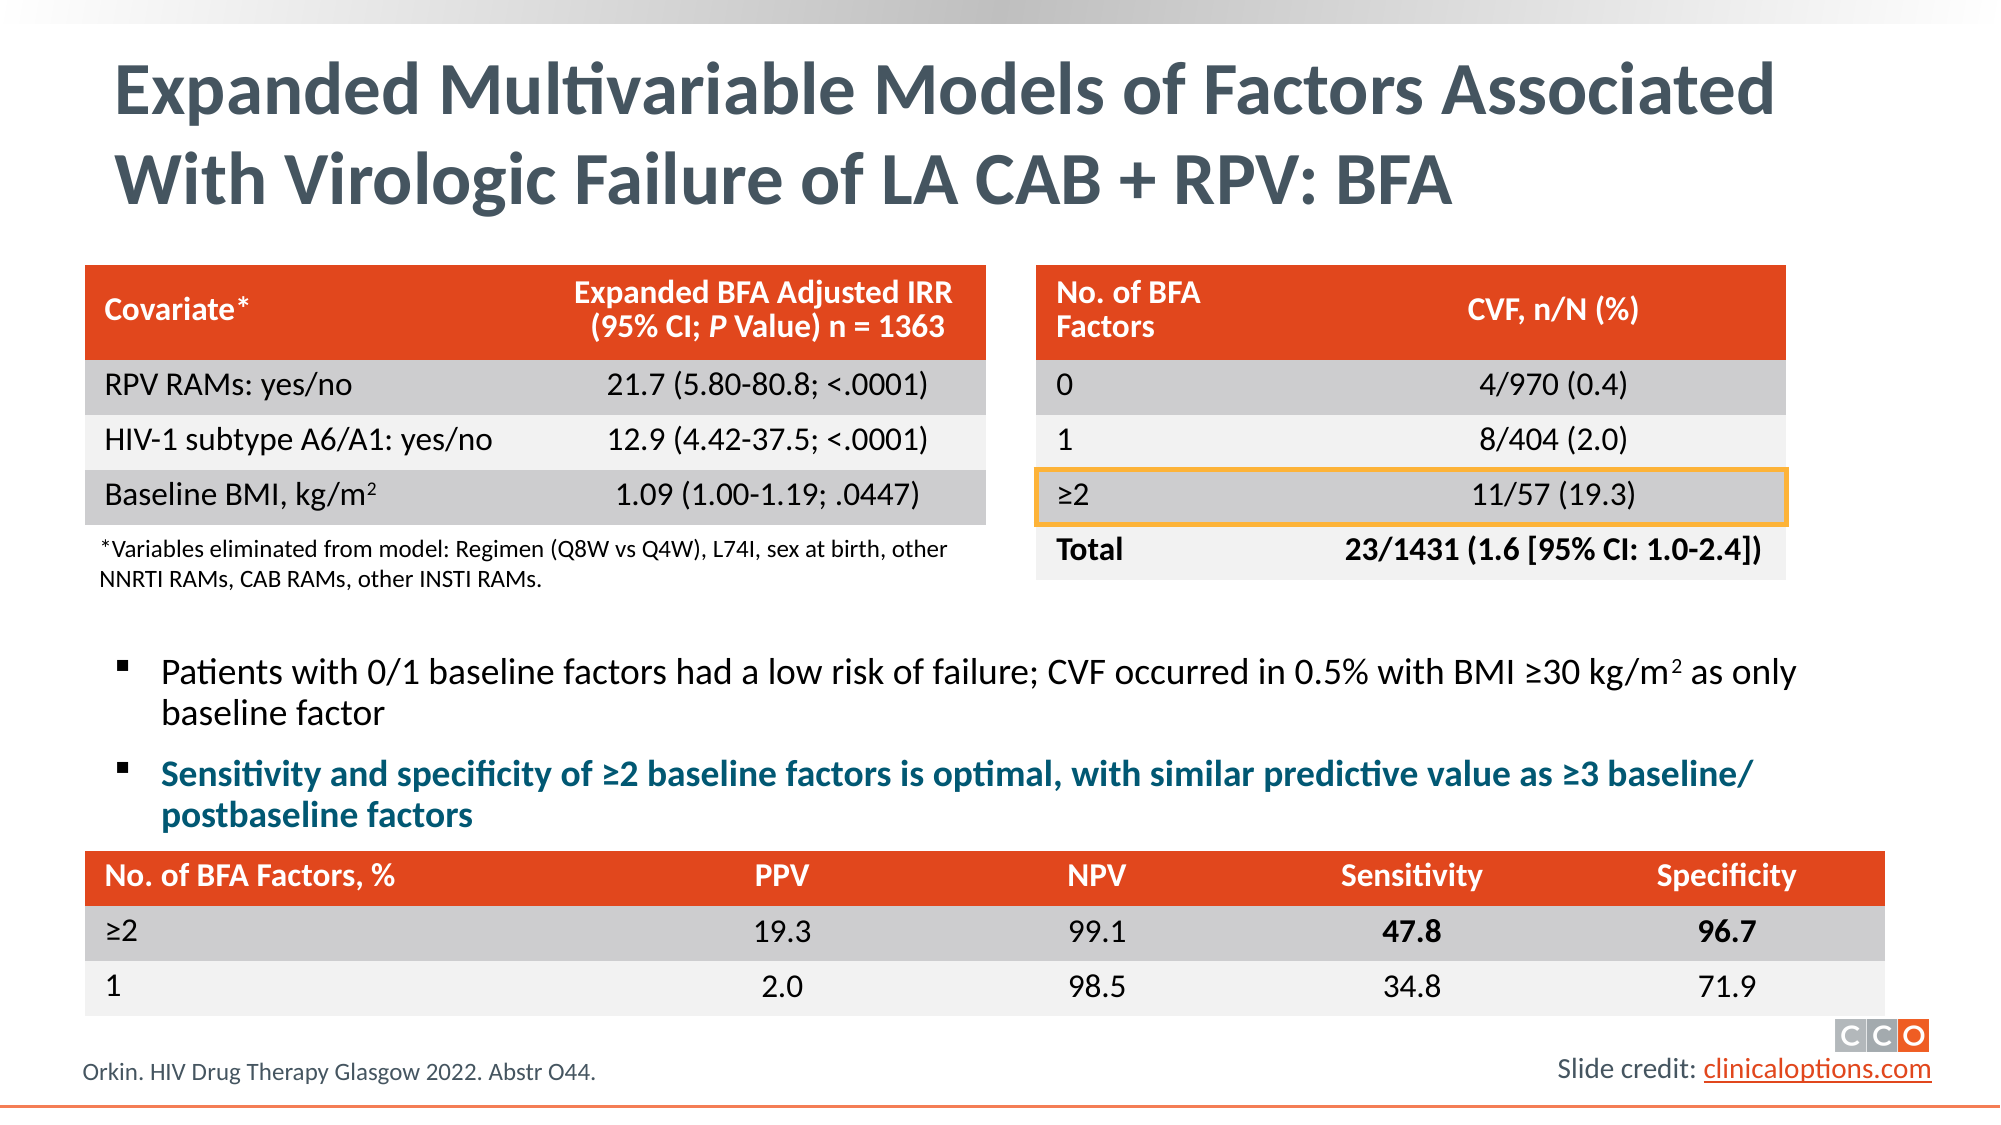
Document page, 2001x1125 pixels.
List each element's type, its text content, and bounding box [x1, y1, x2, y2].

table_cell HIV-1 subtype A6/A1: yes/no [85, 415, 550, 470]
list Patients with 0/1 baseline factors had a low risk of failure; CVF occurred in 0.5% with BMI ≥30 kg/m2 as only baseline factor Sensitivity and specificity of ≥2 baseline factors is optimal, with similar predictive value as ≥3 baseline/ postbaseline factors Wk 4 troughs correlate with Wk 44 troughs, thus only Wk 4 troughs included Sensitivity and specificity of ≥3 baseline/post-baseline factors optimal, but only observed in 3% of population [99, 248, 1884, 851]
table_header Covariate* [85, 265, 550, 360]
table_header Expanded BFA Adjusted IRR (95% CI; P Value) n = 1363 [550, 265, 986, 360]
table_cell 1 [85, 961, 625, 1016]
table_cell Baseline BMI, kg/m2 [85, 470, 550, 525]
table_cell RPV RAMs: yes/no [85, 360, 550, 415]
table_cell 23/1431 (1.6 [95% CI: 1.0-2.4]) [1321, 527, 1786, 580]
picture [1835, 1019, 1929, 1052]
text_box *Variables eliminated from model: Regimen (Q8W vs Q4W), L74I, sex at birth, other NNRTI RAMs, CAB RAMs, other INSTI RAMs. [84, 525, 986, 600]
table_cell 1.09 (1.00-1.19; .0447) [550, 470, 986, 525]
table_cell 19.3 [625, 906, 940, 961]
table_cell 12.9 (4.42-37.5; <.0001) [550, 415, 986, 470]
table_cell 8/404 (2.0) [1321, 415, 1786, 467]
table_cell 96.7 [1570, 906, 1885, 961]
table_header No. of BFA Factors, % [85, 851, 625, 906]
table_cell 21.7 (5.80-80.8; <.0001) [550, 360, 986, 415]
table_cell 0 [1036, 360, 1321, 415]
table_cell 98.5 [940, 961, 1255, 1016]
table_header PPV [625, 851, 940, 906]
table_cell ≥2 [85, 906, 625, 961]
table_cell 47.8 [1255, 906, 1570, 961]
table_cell Total [1036, 527, 1321, 580]
table_cell 1 [1036, 415, 1321, 467]
title Expanded Multivariable Models of Factors Associated With Virologic Failure of LA CAB + RPV: BFA [100, 39, 1884, 220]
table_header Specificity [1570, 851, 1885, 906]
table_cell 4/970 (0.4) [1321, 360, 1786, 415]
table_cell 71.9 [1570, 961, 1885, 1016]
text_box Orkin. HIV Drug Therapy Glasgow 2022. Abstr O44. [67, 1048, 1382, 1093]
table_cell 99.1 [940, 906, 1255, 961]
table_header NPV [940, 851, 1255, 906]
table_cell ≥2 [1039, 472, 1321, 522]
table_header No. of BFA Factors [1036, 265, 1321, 360]
table_header Sensitivity [1255, 851, 1570, 906]
table_cell 34.8 [1255, 961, 1570, 1016]
table_cell 11/57 (19.3) [1321, 472, 1784, 522]
table_header CVF, n/N (%) [1321, 265, 1786, 360]
table_cell 2.0 [625, 961, 940, 1016]
